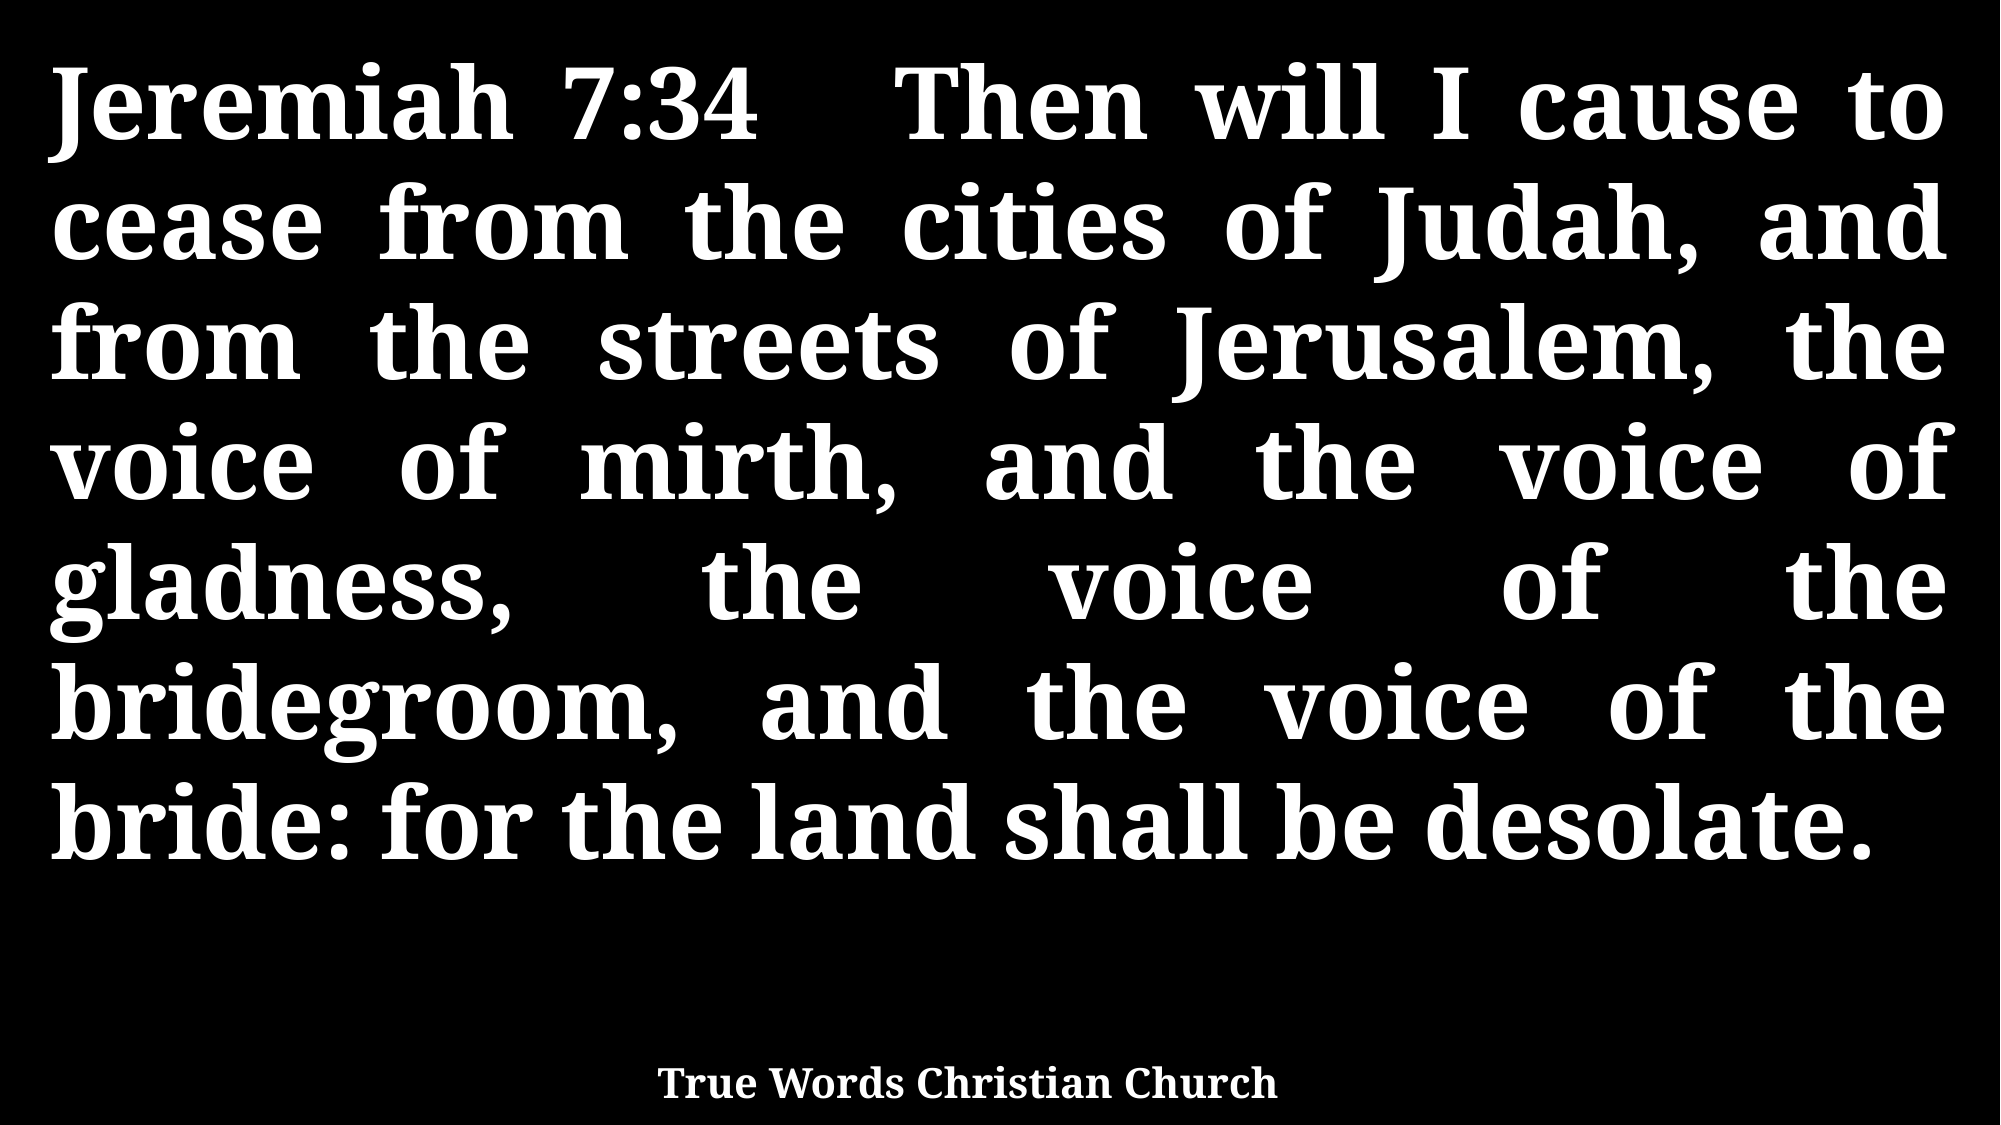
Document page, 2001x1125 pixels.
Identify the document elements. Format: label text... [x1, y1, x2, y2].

text_box Jeremiah 7:34 Then will I cause to cease from the cities of Judah, and from the streets of Jerusalem, the voice of mirth, and the voice of gladness, the voice of the bridegroom, and the voice of the bride: for the land shall be desolate. [35, 32, 1965, 887]
text_box True Words Christian Church [642, 1049, 1294, 1114]
